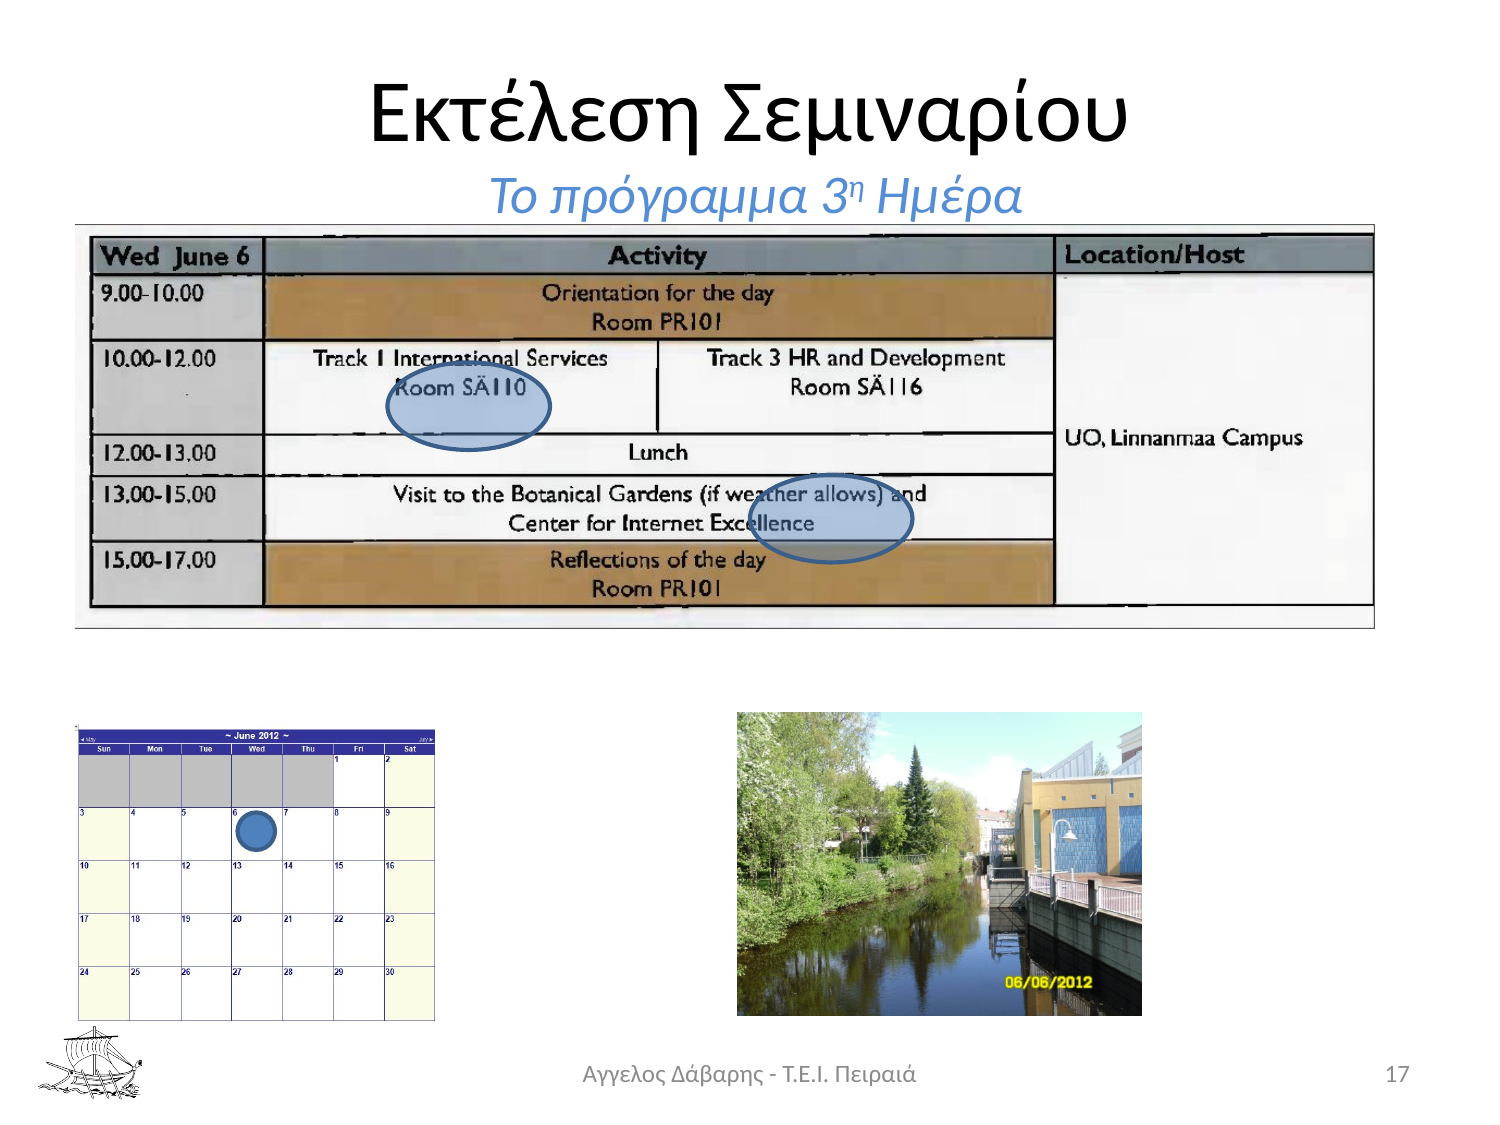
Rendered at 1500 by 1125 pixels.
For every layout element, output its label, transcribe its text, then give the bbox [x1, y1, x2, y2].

footer Αγγελος Δάβαρης - Τ.Ε.Ι. Πειραιά [512, 1042, 988, 1103]
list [74, 724, 435, 1022]
picture [74, 224, 1376, 629]
title Εκτέλεση Σεμιναρίου Το πρόγραμμα 3η Ημέρα [75, 45, 1425, 233]
picture [37, 1024, 144, 1100]
slide_number 17 [1074, 1042, 1425, 1103]
picture [737, 712, 1143, 1016]
